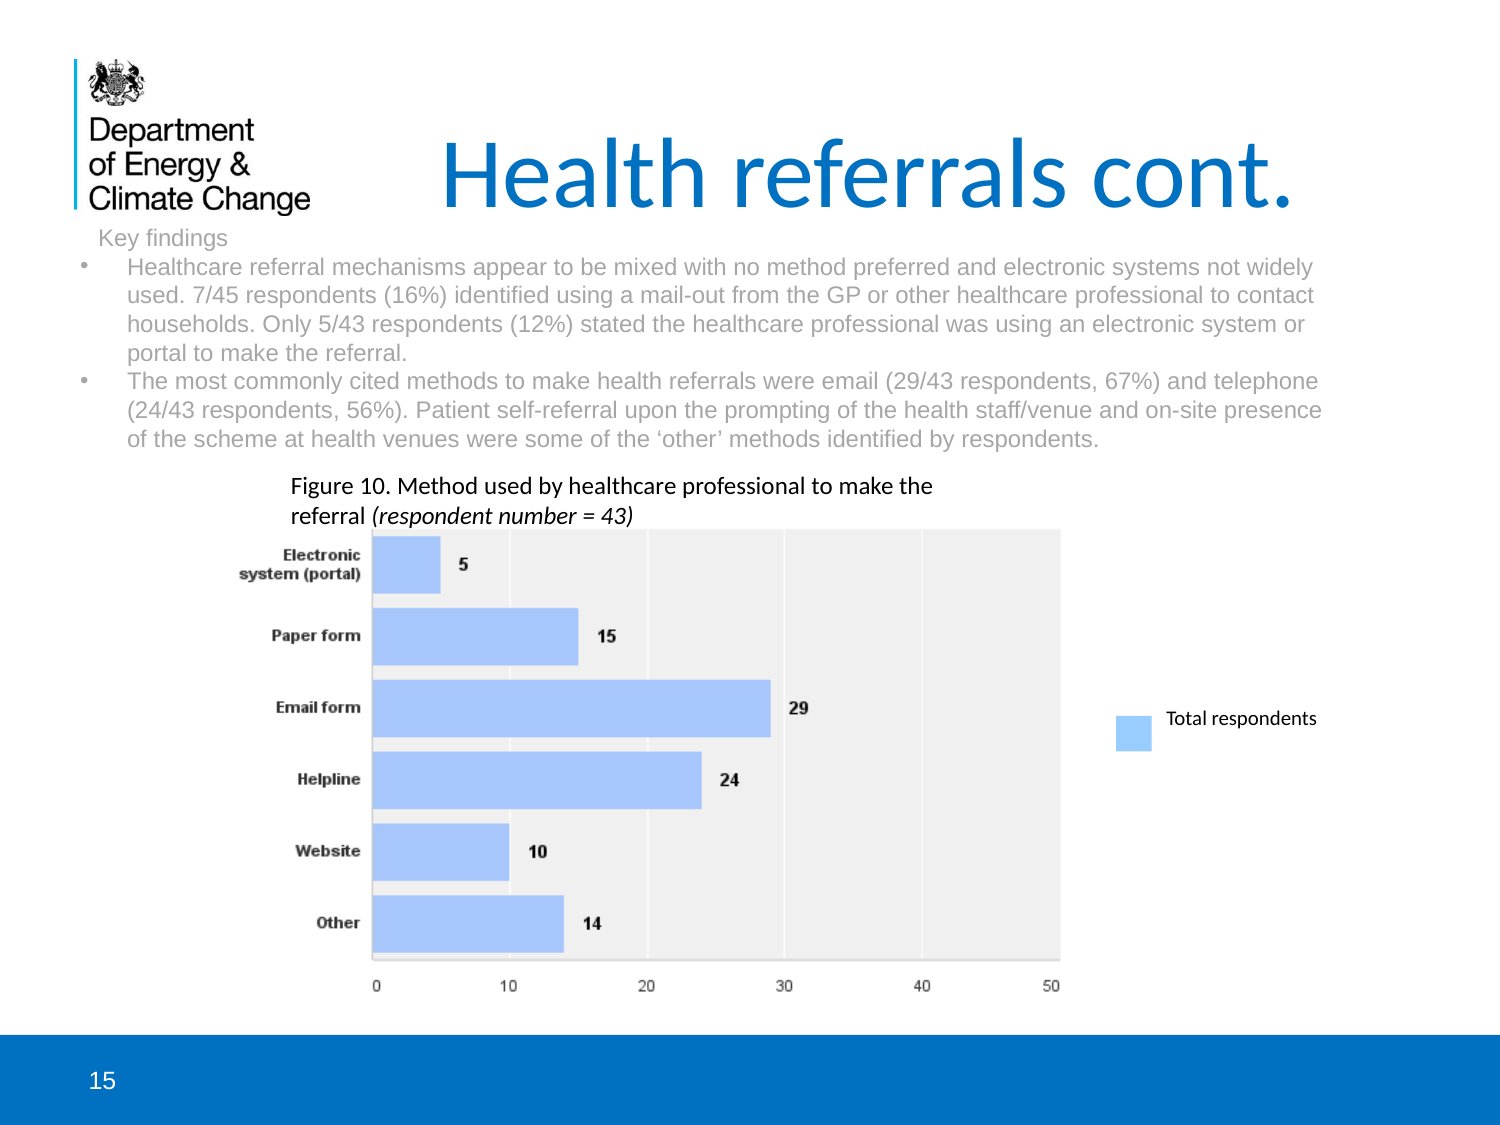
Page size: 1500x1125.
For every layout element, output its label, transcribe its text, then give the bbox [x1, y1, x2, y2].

text_box Total respondents [1151, 697, 1341, 738]
text_box [1114, 714, 1154, 753]
text_box 15 [0, 1034, 1500, 1125]
picture [74, 59, 310, 216]
picture [230, 523, 1072, 1004]
text_box Key findings Healthcare referral mechanisms appear to be mixed with no method preferred and electronic systems not widely used. 7/45 respondents (16%) identified using a mail-out from the GP or other healthcare professional to contact households. Only 5/43 respondents (12%) stated the healthcare professional was using an electronic system or portal to make the referral. The most commonly cited methods to make health referrals were email (29/43 respondents, 67%) and telephone (24/43 respondents, 56%). Patient self-referral upon the prompting of the health staff/venue and on-site presence of the scheme at health venues were some of the ‘other’ methods identified by respondents. [65, 214, 1340, 460]
title Health referrals cont. [425, 114, 1427, 222]
text_box Figure 10. Method used by healthcare professional to make the referral (respondent number = 43) [276, 462, 1026, 521]
